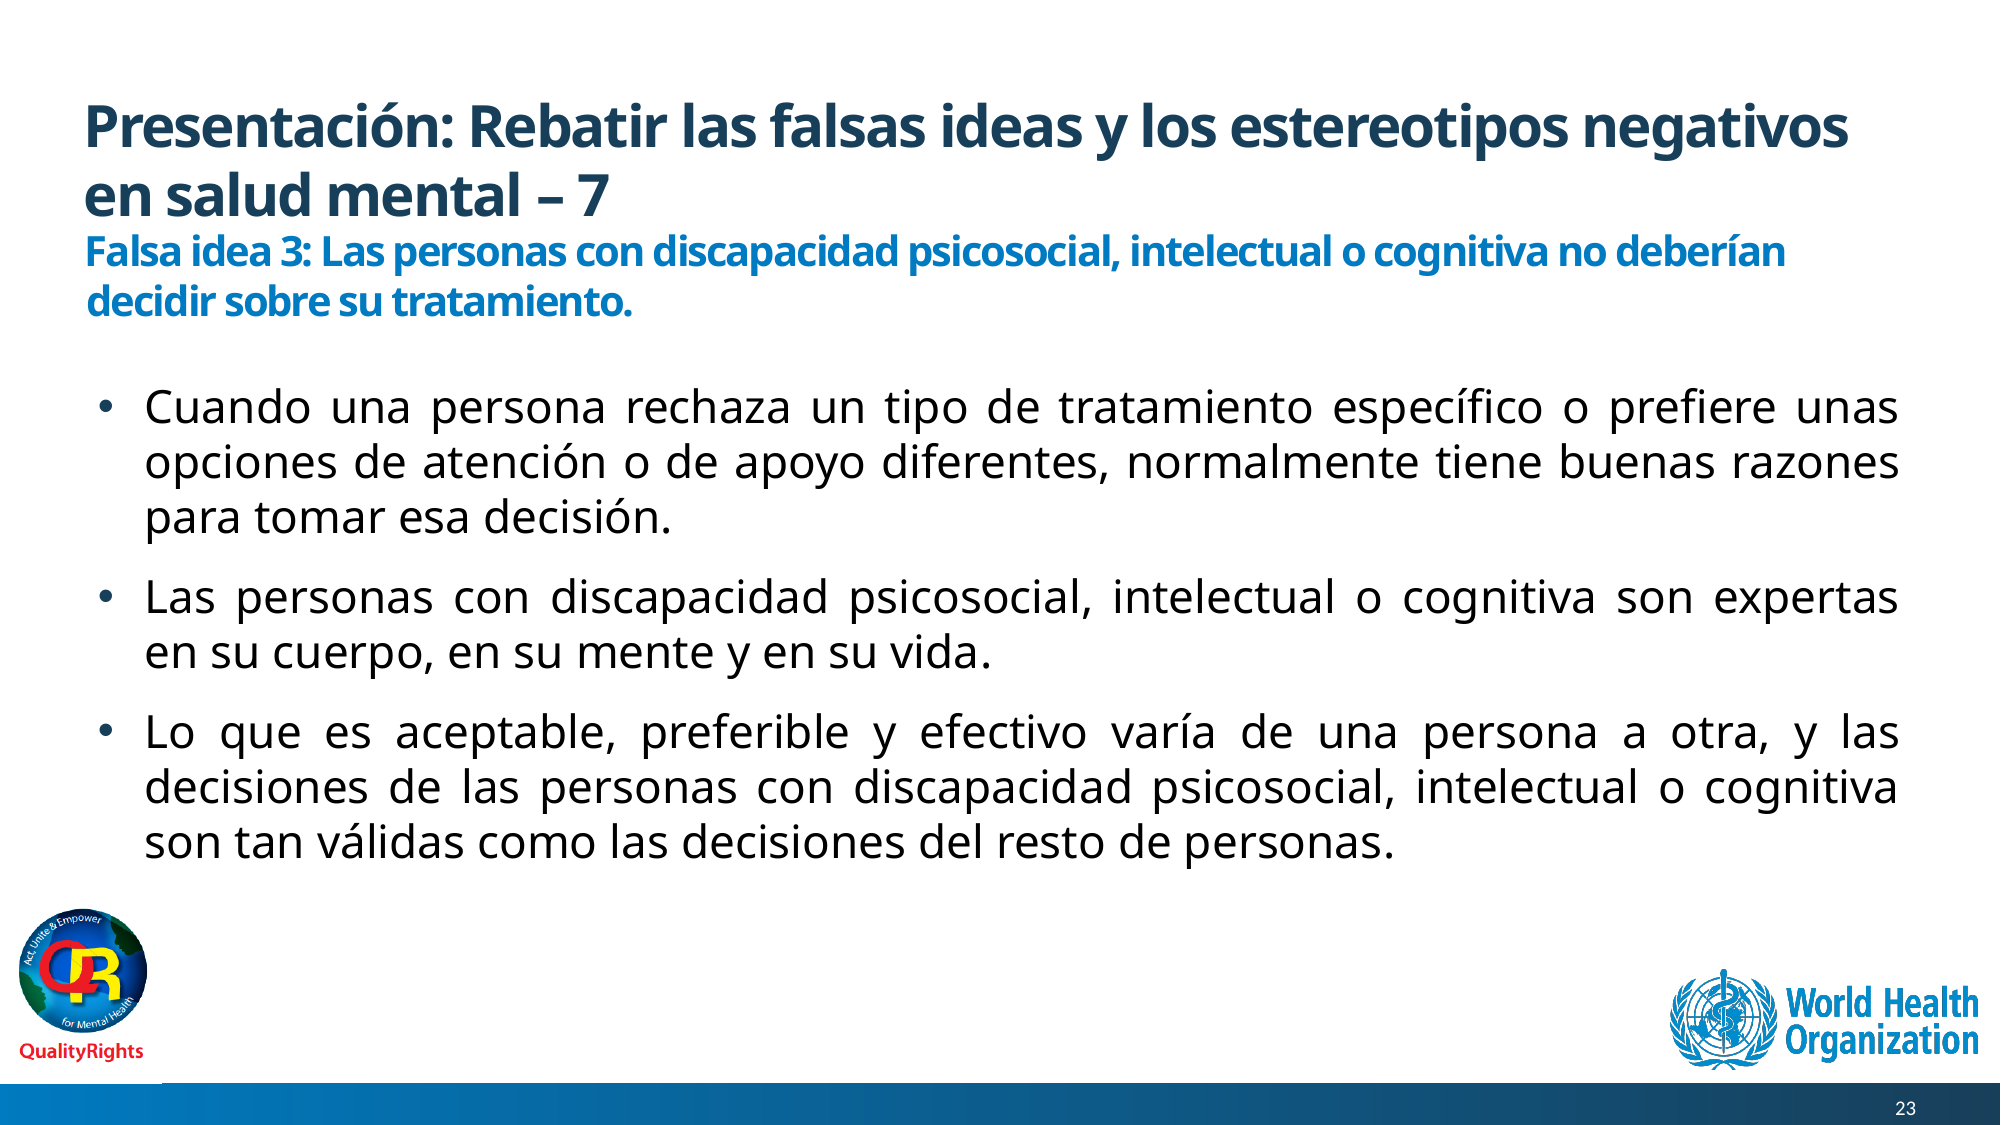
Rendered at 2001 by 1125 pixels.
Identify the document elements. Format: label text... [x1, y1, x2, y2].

picture [1744, 1003, 1751, 1016]
picture [1958, 1000, 1962, 1012]
picture [1704, 1019, 1711, 1031]
picture [1891, 987, 1897, 999]
picture [1738, 1019, 1744, 1030]
picture [1821, 1000, 1826, 1012]
picture [0, 891, 162, 1084]
picture [1692, 1031, 1700, 1042]
picture [1716, 1064, 1731, 1070]
picture [1706, 1038, 1722, 1046]
picture [1792, 987, 1797, 1004]
picture [1701, 987, 1710, 992]
picture [1747, 992, 1758, 1016]
picture [1725, 1042, 1747, 1054]
picture [1683, 987, 1697, 1047]
picture [1701, 1042, 1722, 1054]
picture [1670, 1030, 1715, 1070]
picture [1704, 1004, 1712, 1015]
list Falsa idea 3: Las personas con discapacidad psicosocial, intelectual o cognitiva no deberían decidir sobre su tratamiento. [39, 265, 1873, 325]
picture [1742, 1019, 1751, 1034]
list Cuando una persona rechaza un tipo de tratamiento específico o prefiere unas opciones de atención o de apoyo diferentes, normalmente tiene buenas razones para tomar esa decisión. Las personas con discapacidad psicosocial, intelectual o cognitiva son expertas en su cuerpo, en su mente y en su vida. Lo que es aceptable, preferible y efectivo varía de una persona a otra, y las decisiones de las personas con discapacidad psicosocial, intelectual o cognitiva son tan válidas como las decisiones del resto de personas. [83, 370, 1917, 987]
title Presentación: Rebatir las falsas ideas y los estereotipos negativos en salud mental – 7 [69, 83, 1919, 163]
picture [1711, 995, 1721, 1004]
picture [1805, 987, 1811, 1002]
picture [1698, 1047, 1750, 1060]
picture [1732, 969, 1978, 1070]
picture [1750, 987, 1762, 1003]
picture [1711, 1031, 1722, 1038]
picture [1758, 1004, 1765, 1035]
picture [1689, 993, 1706, 1016]
picture [1860, 1000, 1865, 1012]
picture [1670, 987, 1680, 1010]
picture [1747, 1019, 1758, 1041]
